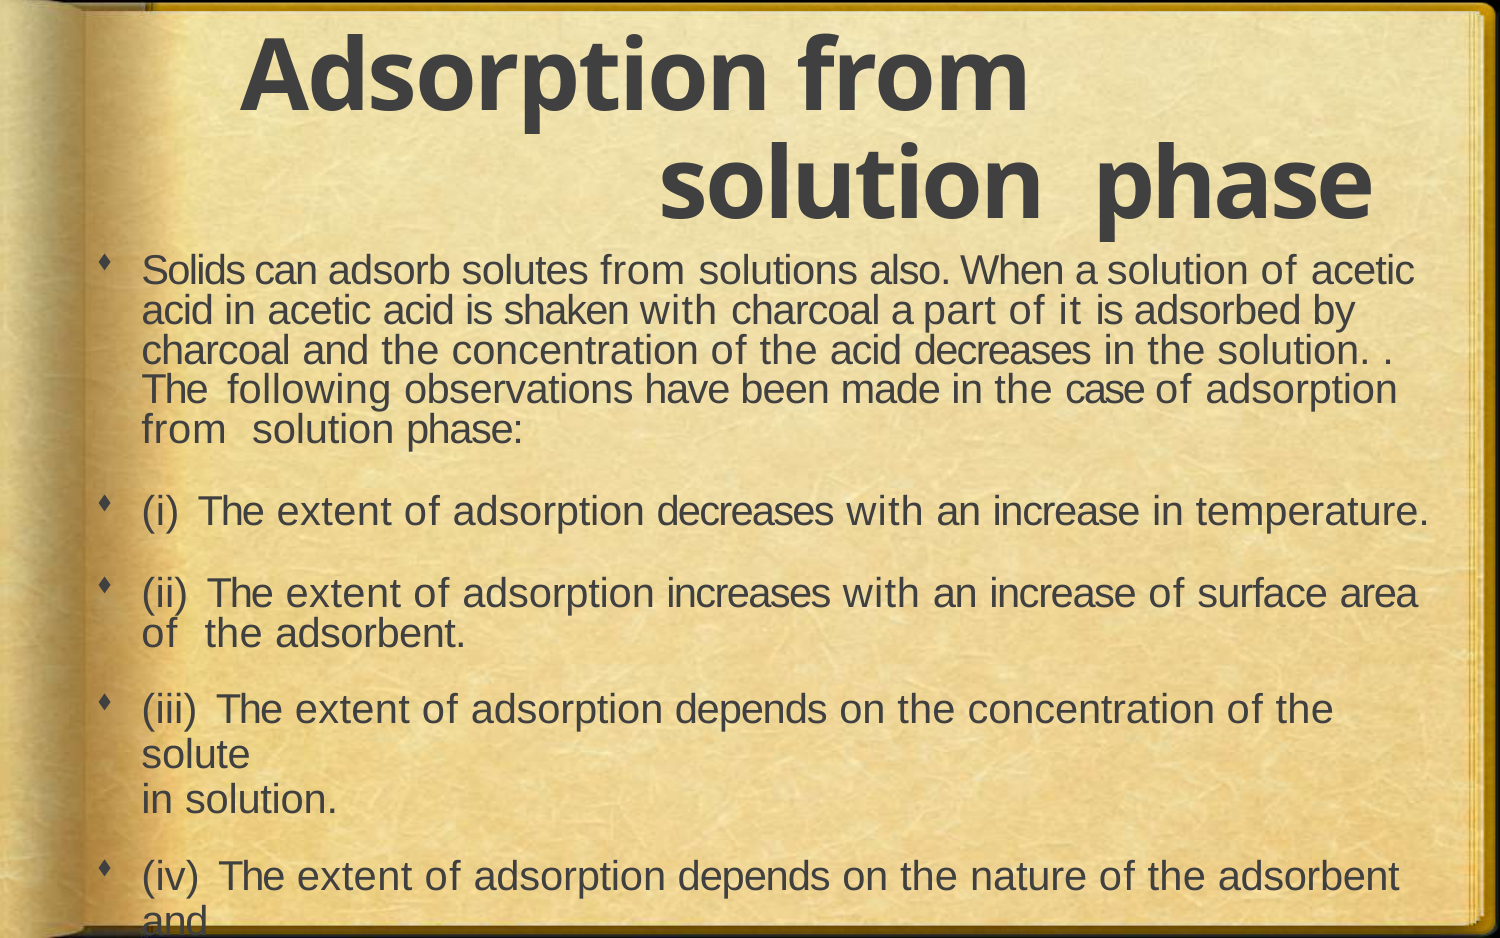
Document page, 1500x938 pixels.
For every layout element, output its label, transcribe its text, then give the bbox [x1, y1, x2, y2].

title Adsorption from solution phase [128, 6, 1428, 239]
text_box Solids can adsorb solutes from solutions also. When a solution of acetic acid in acetic acid is shaken with charcoal a part of it is adsorbed by charcoal and the concentration of the acid decreases in the solution. . The following observations have been made in the case of adsorption from solution phase: (i) The extent of adsorption decreases with an increase in temperature. (ii) The extent of adsorption increases with an increase of surface area of the adsorbent. (iii) The extent of adsorption depends on the concentration of the solute in solution. (iv) The extent of adsorption depends on the nature of the adsorbent and the adsorbate. [93, 240, 1448, 938]
picture [0, 0, 1500, 938]
